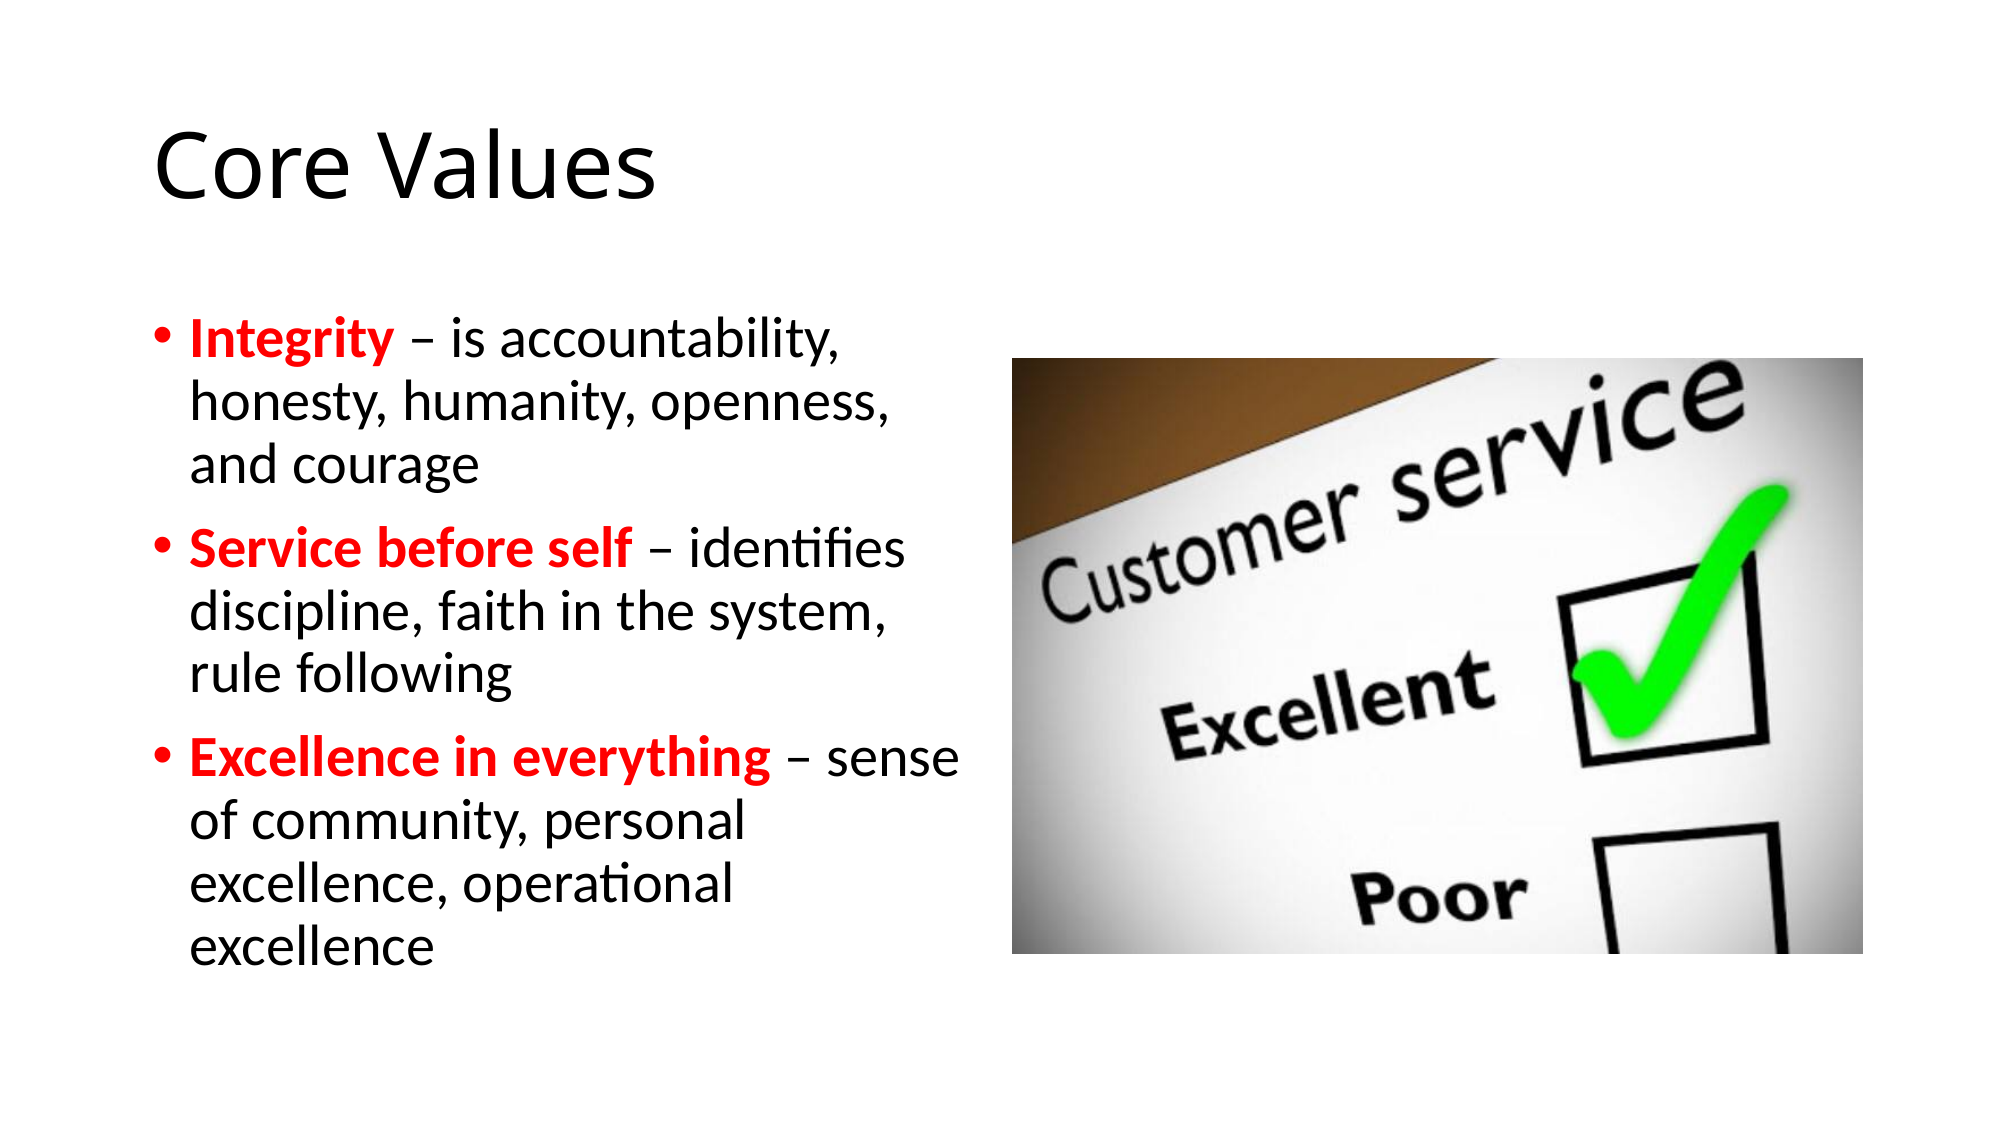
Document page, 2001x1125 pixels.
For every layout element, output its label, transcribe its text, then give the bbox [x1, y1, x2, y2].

list Integrity – is accountability, honesty, humanity, openness, and courage Service before self – identifies discipline, faith in the system, rule following Excellence in everything – sense of community, personal excellence, operational excellence [137, 299, 988, 1014]
title Core Values [137, 59, 1863, 278]
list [1012, 358, 1863, 954]
